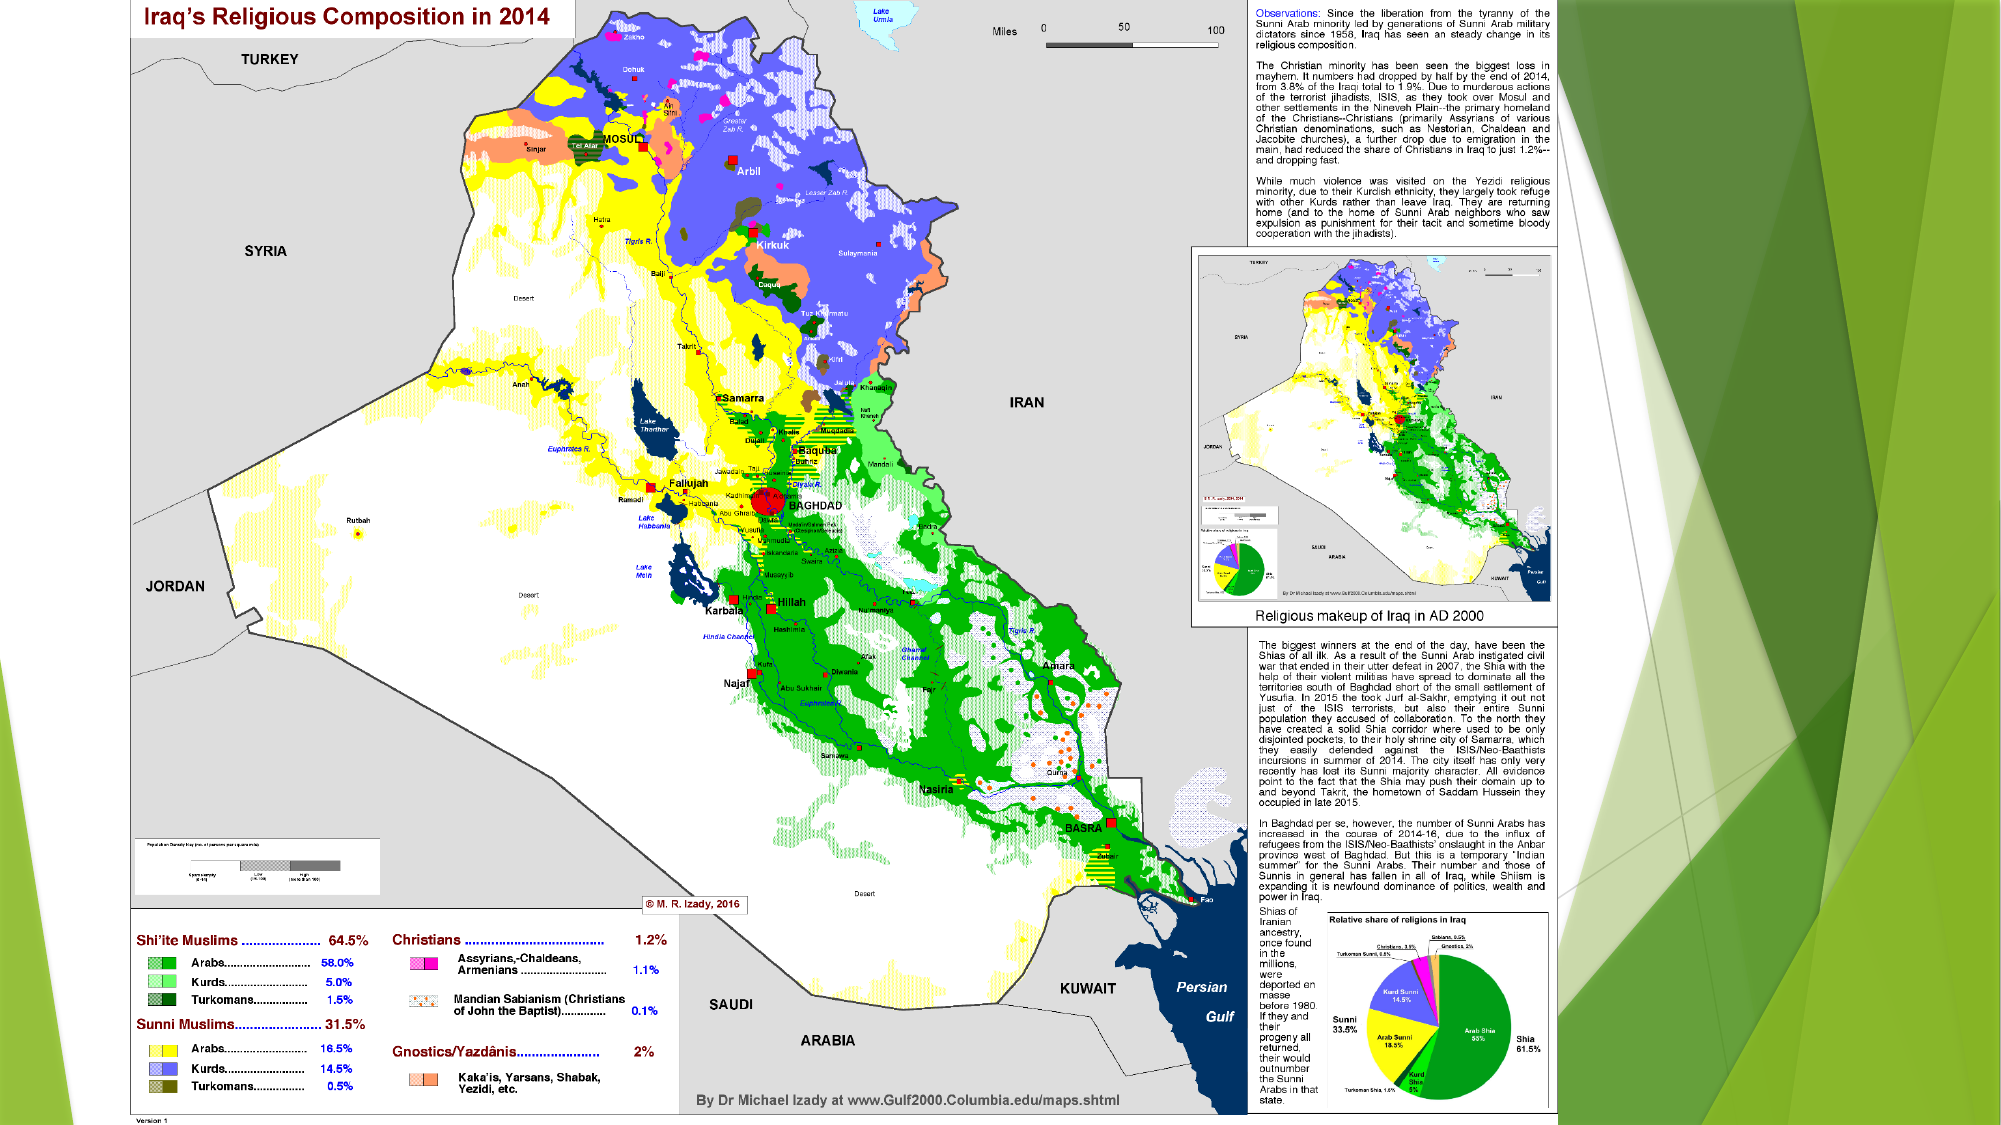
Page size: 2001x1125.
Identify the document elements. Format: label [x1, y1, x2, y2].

picture [130, 0, 1558, 1125]
